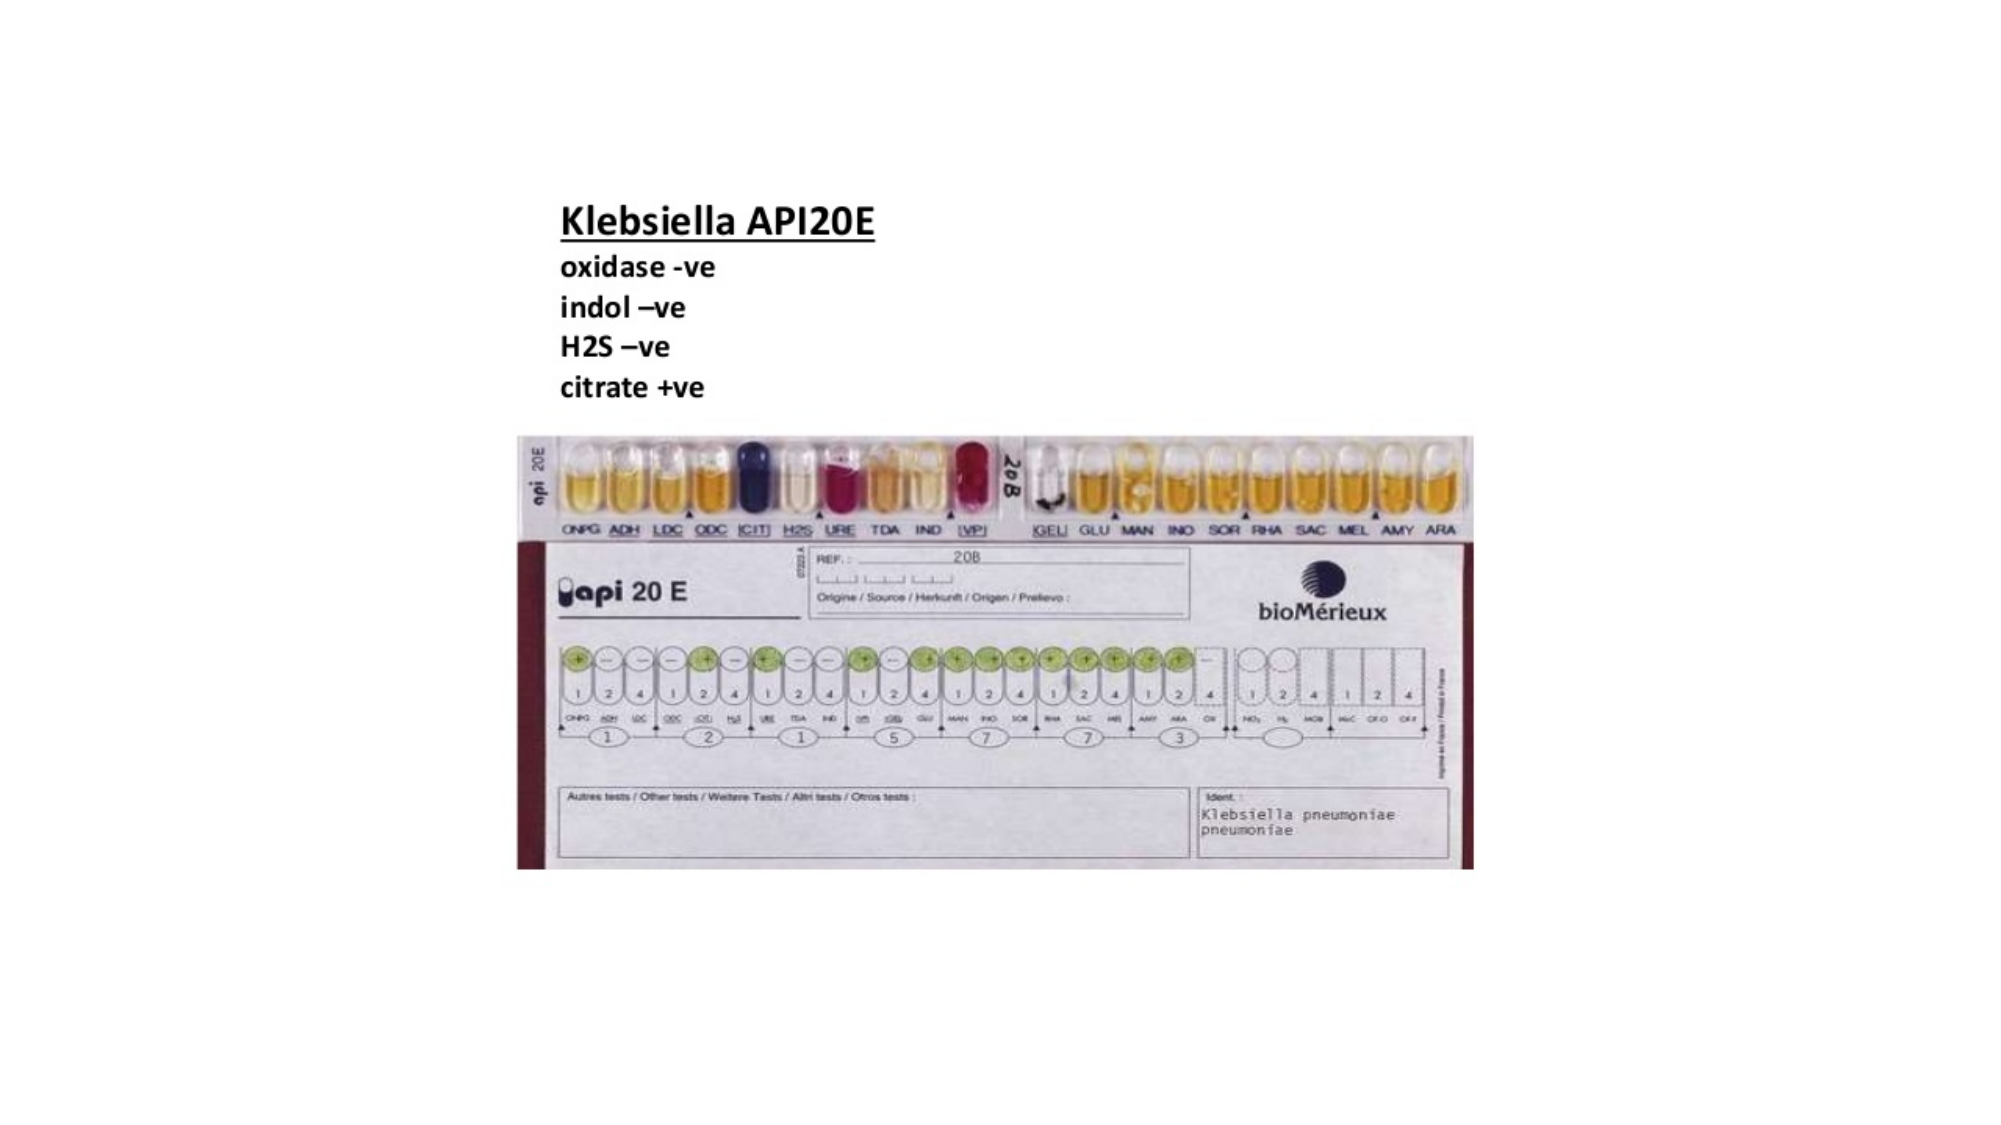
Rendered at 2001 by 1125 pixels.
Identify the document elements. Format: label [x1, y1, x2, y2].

picture [501, 187, 1499, 937]
